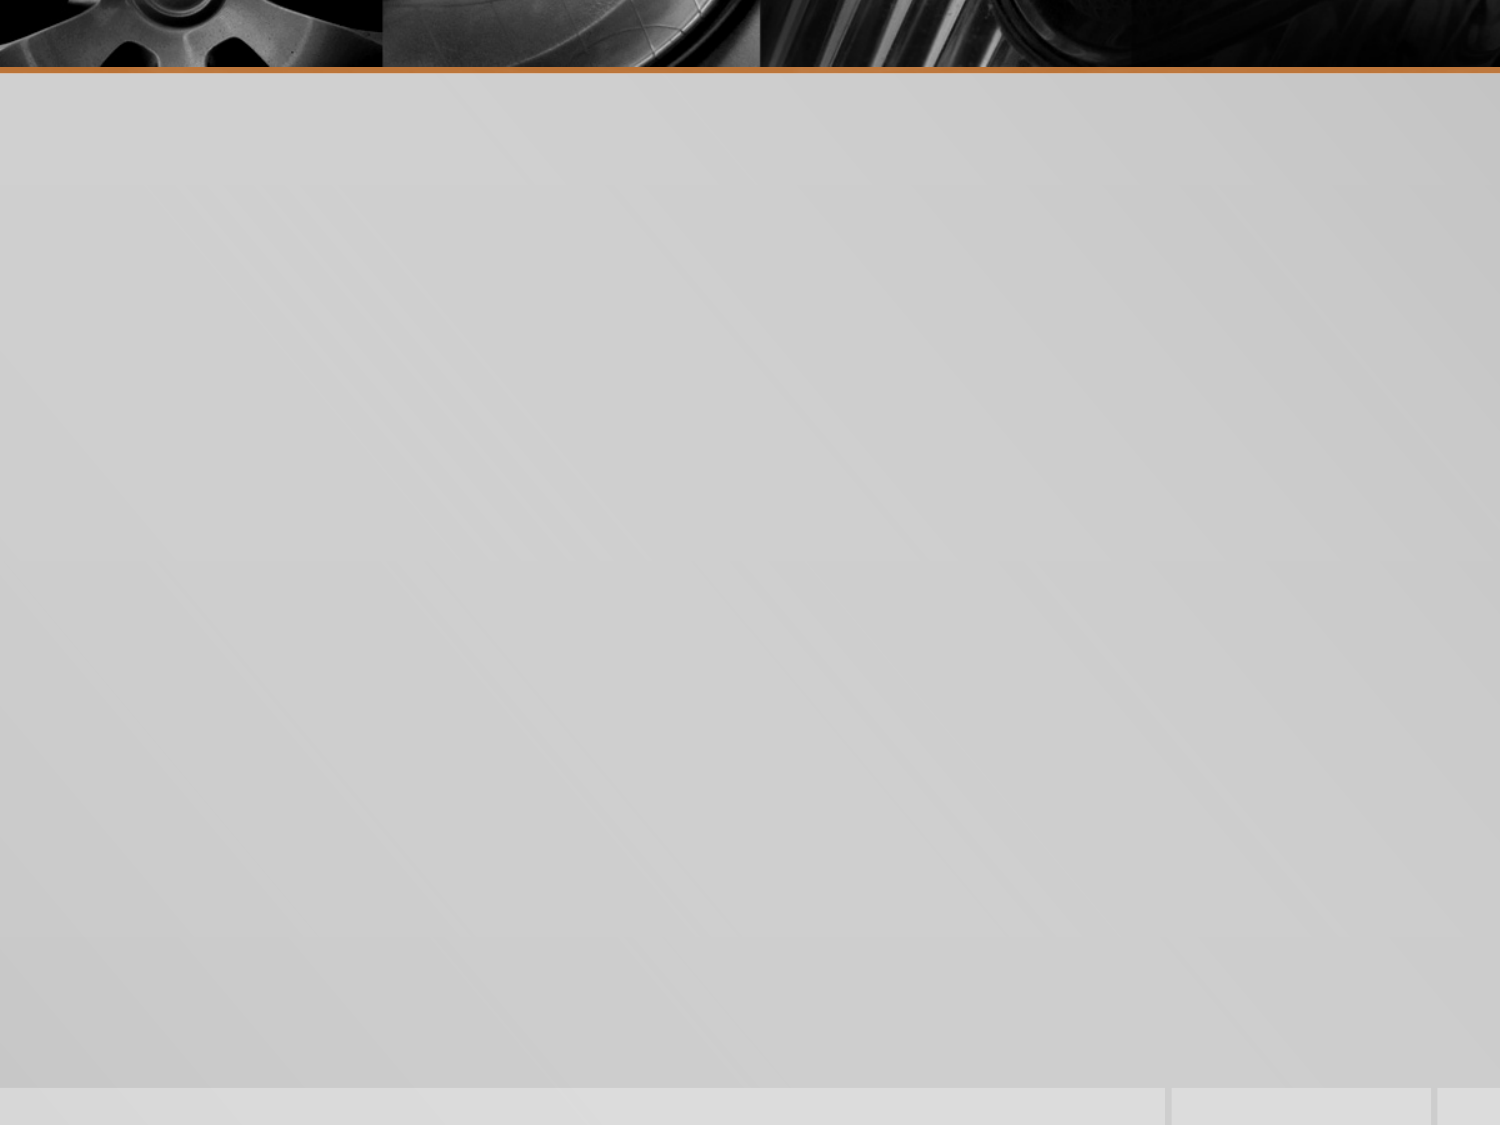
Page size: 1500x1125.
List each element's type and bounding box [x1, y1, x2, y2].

picture [0, 0, 1500, 67]
